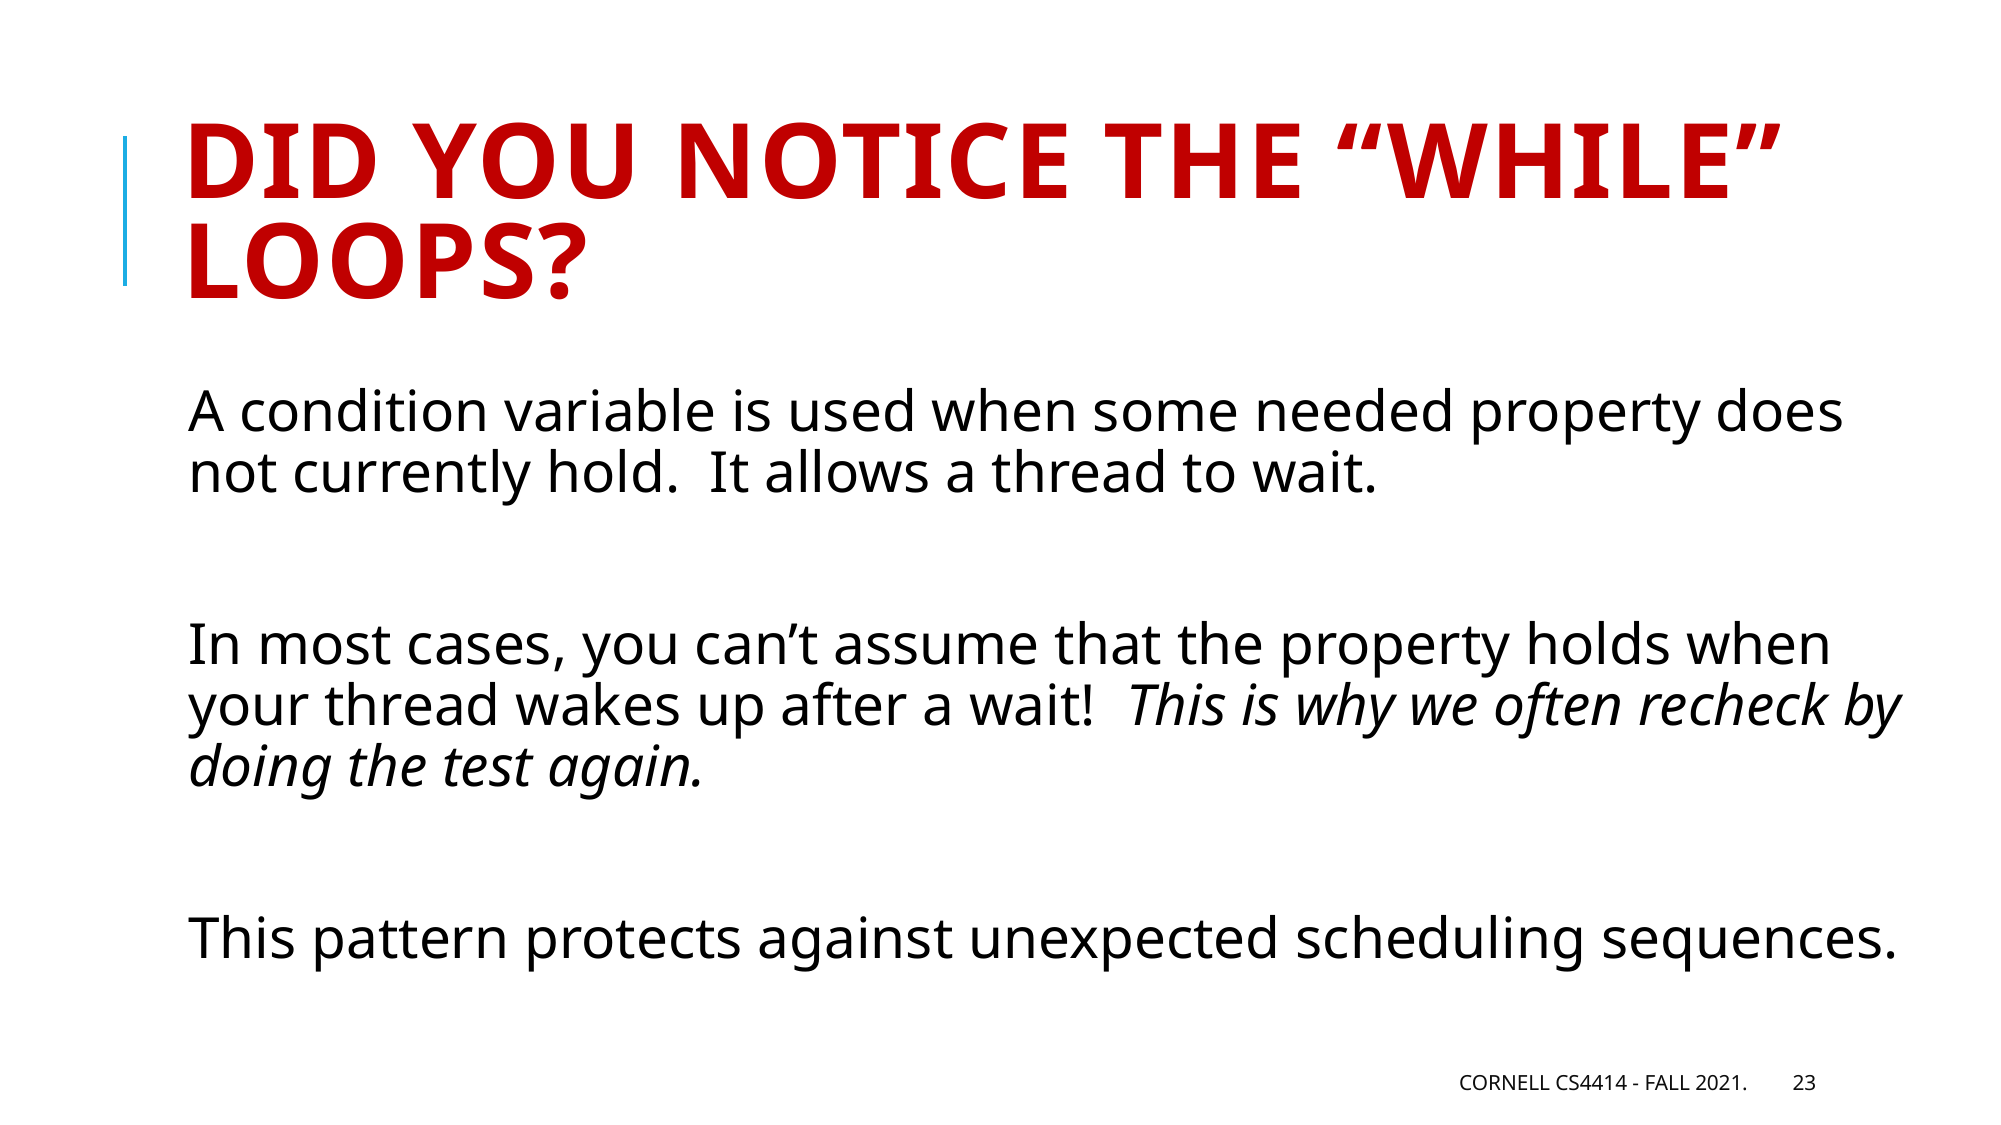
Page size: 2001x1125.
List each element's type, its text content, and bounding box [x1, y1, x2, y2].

list A condition variable is used when some needed property does not currently hold. It allows a thread to wait. In most cases, you can’t assume that the property holds when your thread wakes up after a wait! This is why we often recheck by doing the test again. This pattern protects against unexpected scheduling sequences. [168, 375, 1914, 1035]
slide_number 23 [1777, 1061, 1938, 1107]
title Did you Notice the “while” loops? [168, 96, 1914, 342]
footer Cornell CS4414 - Fall 2021. [794, 1061, 1763, 1107]
